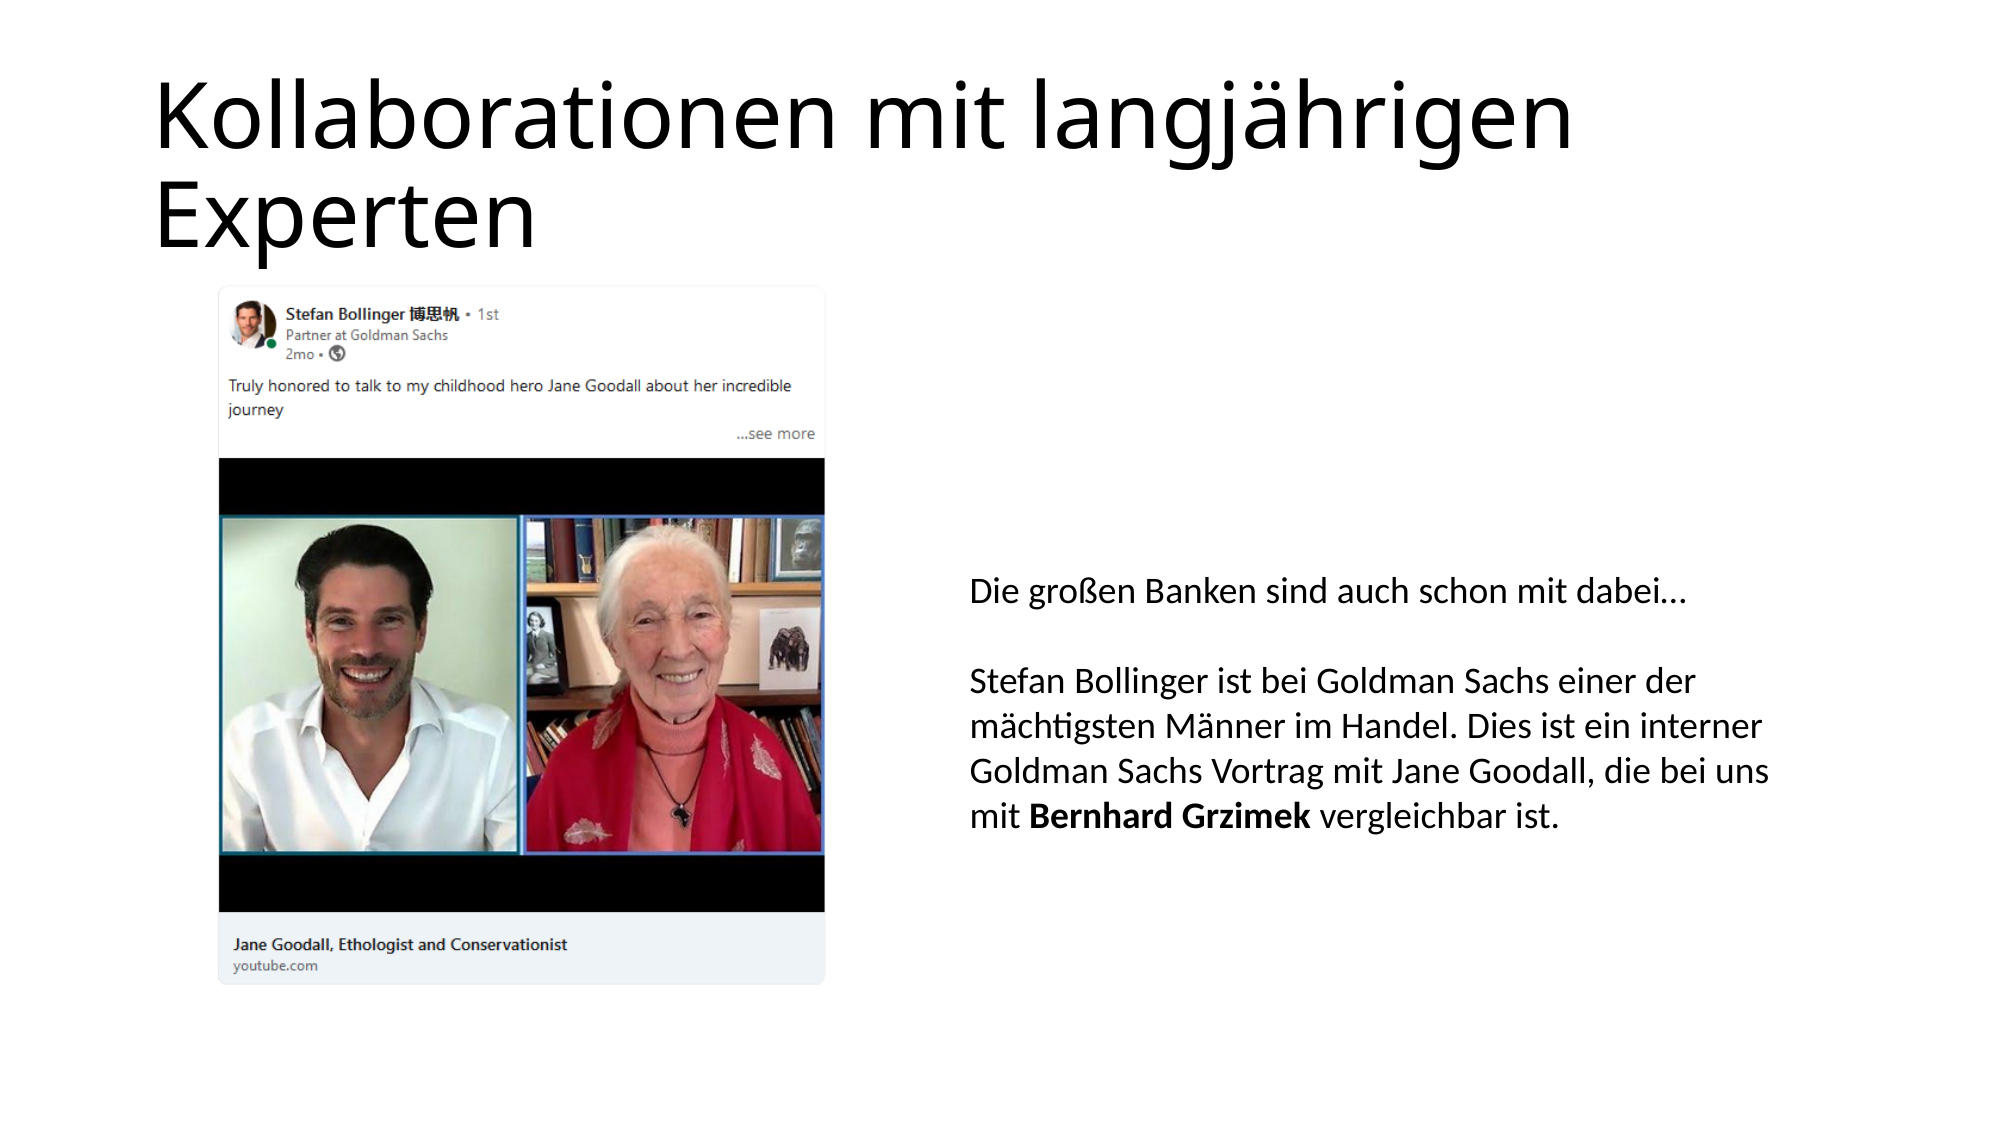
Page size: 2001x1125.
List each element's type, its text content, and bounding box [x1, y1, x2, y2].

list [212, 277, 839, 992]
text_box Die großen Banken sind auch schon mit dabei… Stefan Bollinger ist bei Goldman Sachs einer der mächtigsten Männer im Handel. Dies ist ein interner Goldman Sachs Vortrag mit Jane Goodall, die bei uns mit Bernhard Grzimek vergleichbar ist. [954, 558, 1800, 844]
title Kollaborationen mit langjährigen Experten [137, 59, 1863, 278]
